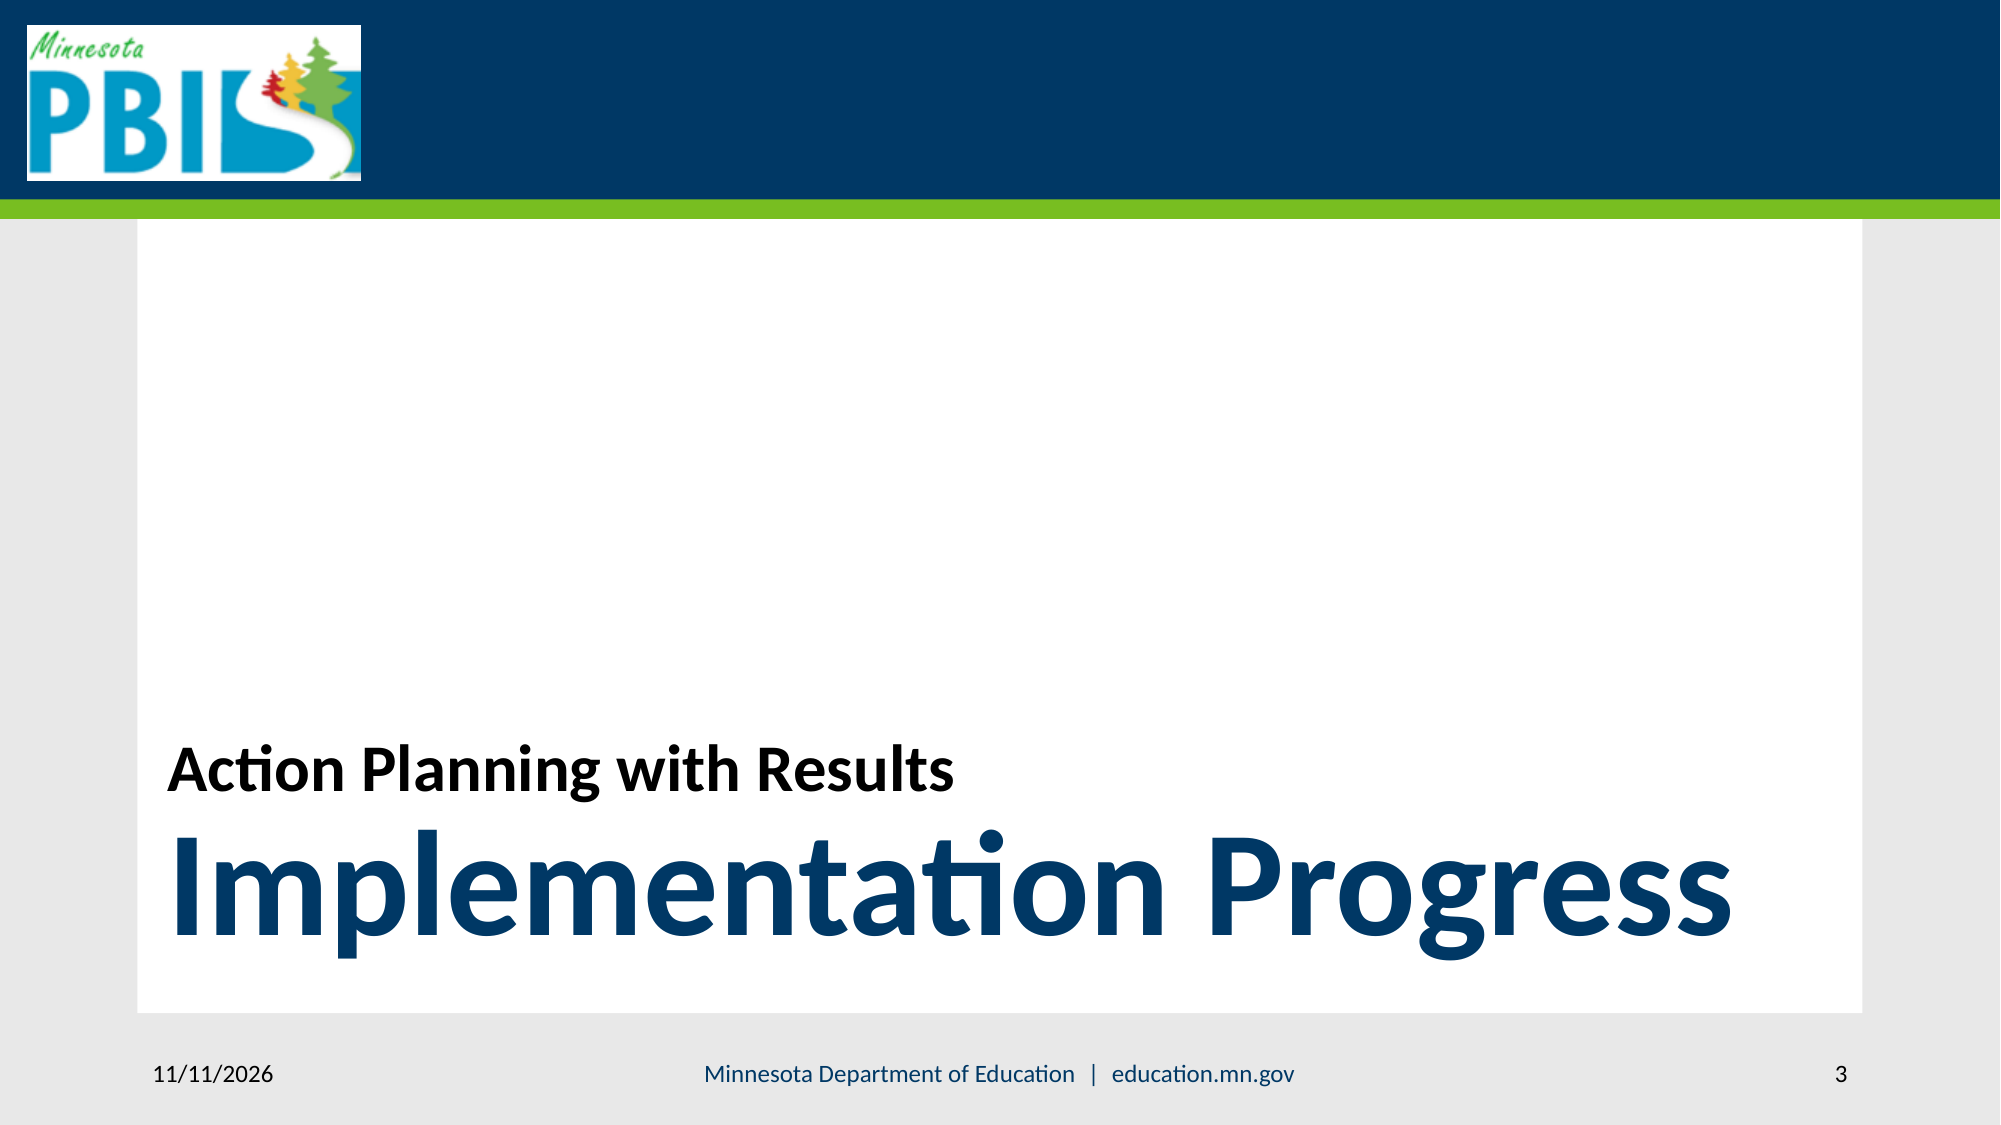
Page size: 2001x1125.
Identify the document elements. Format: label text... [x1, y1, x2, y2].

title Action Planning with Results Implementation Progress [137, 219, 1863, 1014]
slide_number 3 [1622, 1042, 1863, 1103]
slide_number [137, 1042, 361, 1103]
footer Minnesota Department of Education | education.mn.gov [473, 1042, 1527, 1103]
picture [27, 25, 361, 181]
